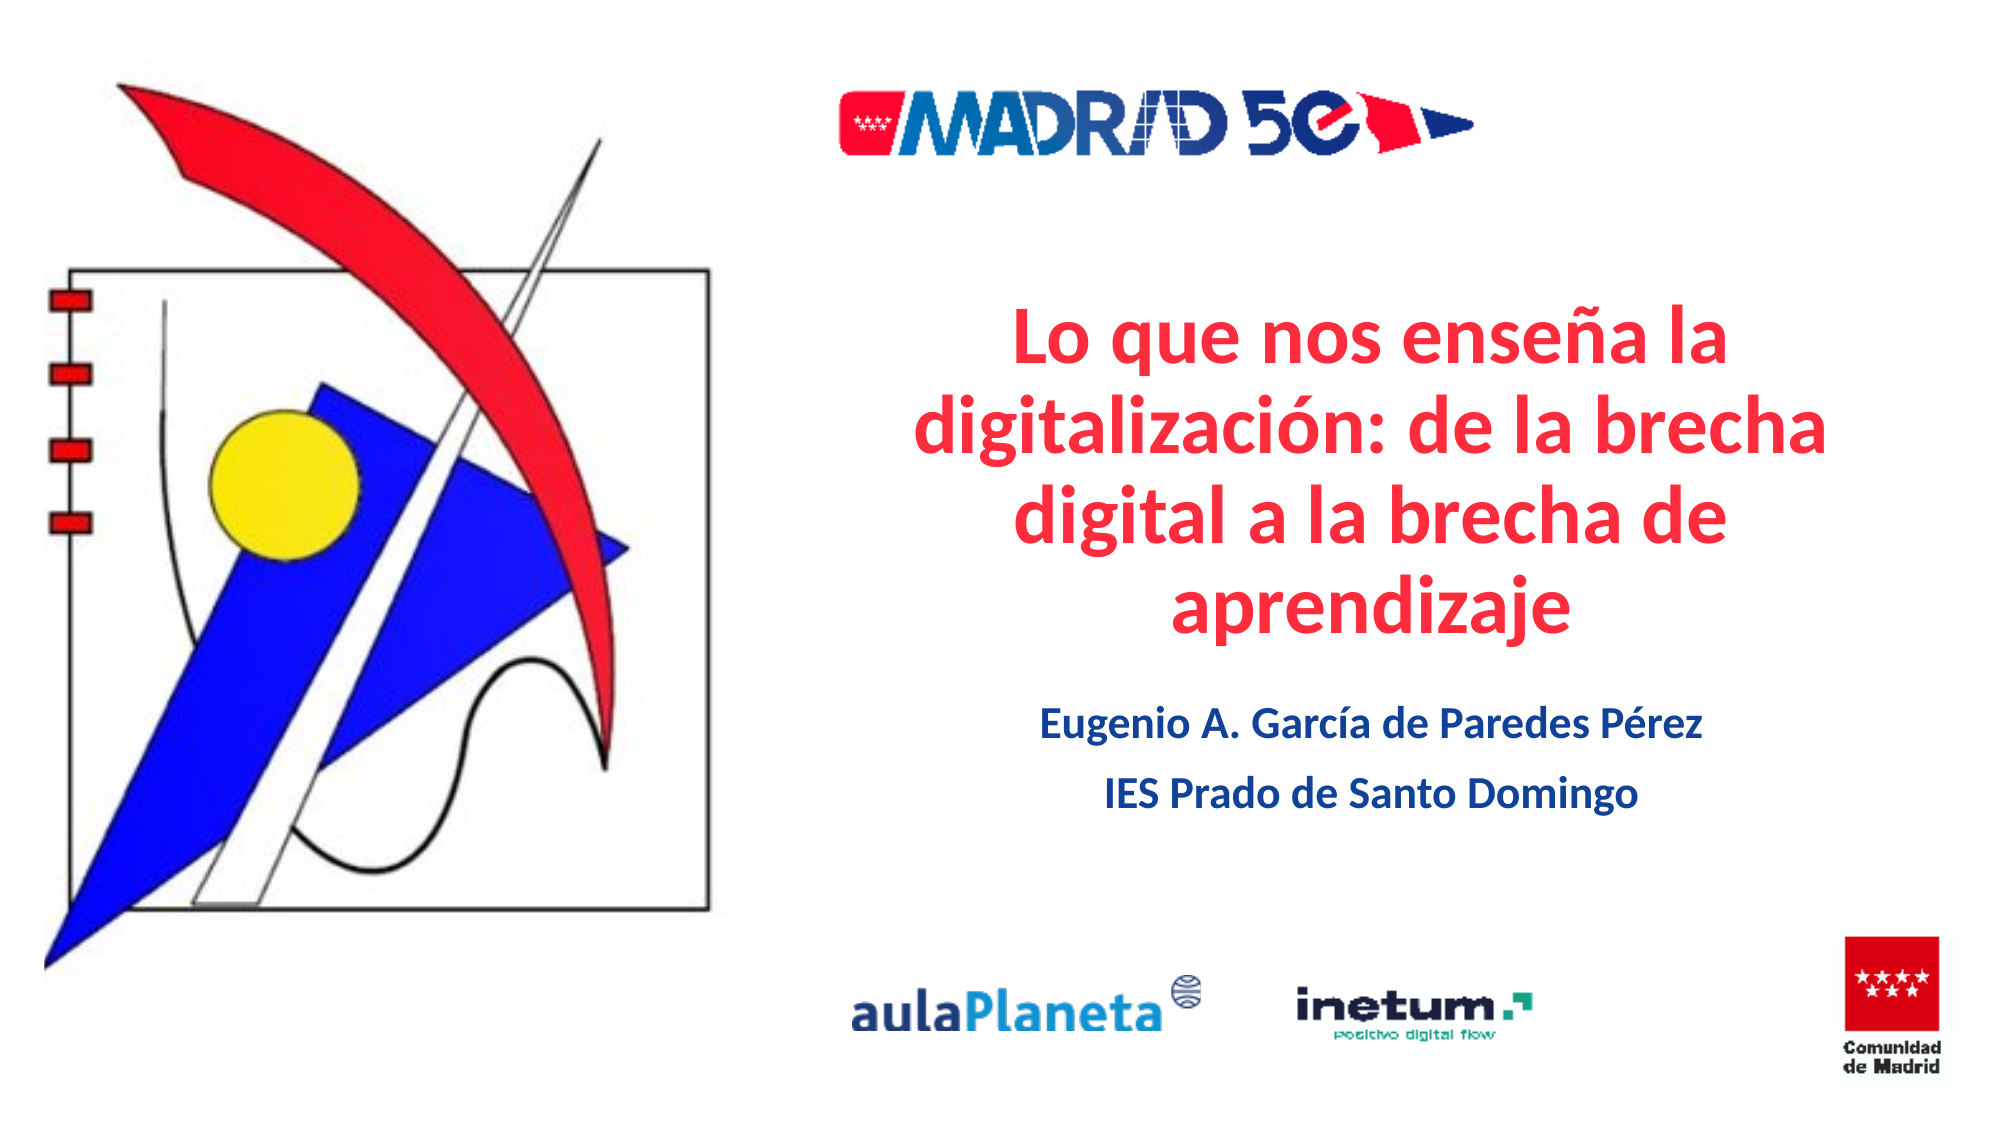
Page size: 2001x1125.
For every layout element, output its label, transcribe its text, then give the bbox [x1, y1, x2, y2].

picture [44, 22, 728, 1037]
list Lo que nos enseña la digitalización: de la brecha digital a la brecha de aprendizaje [829, 284, 1914, 656]
list Eugenio A. García de Paredes Pérez IES Prado de Santo Domingo [829, 691, 1914, 862]
